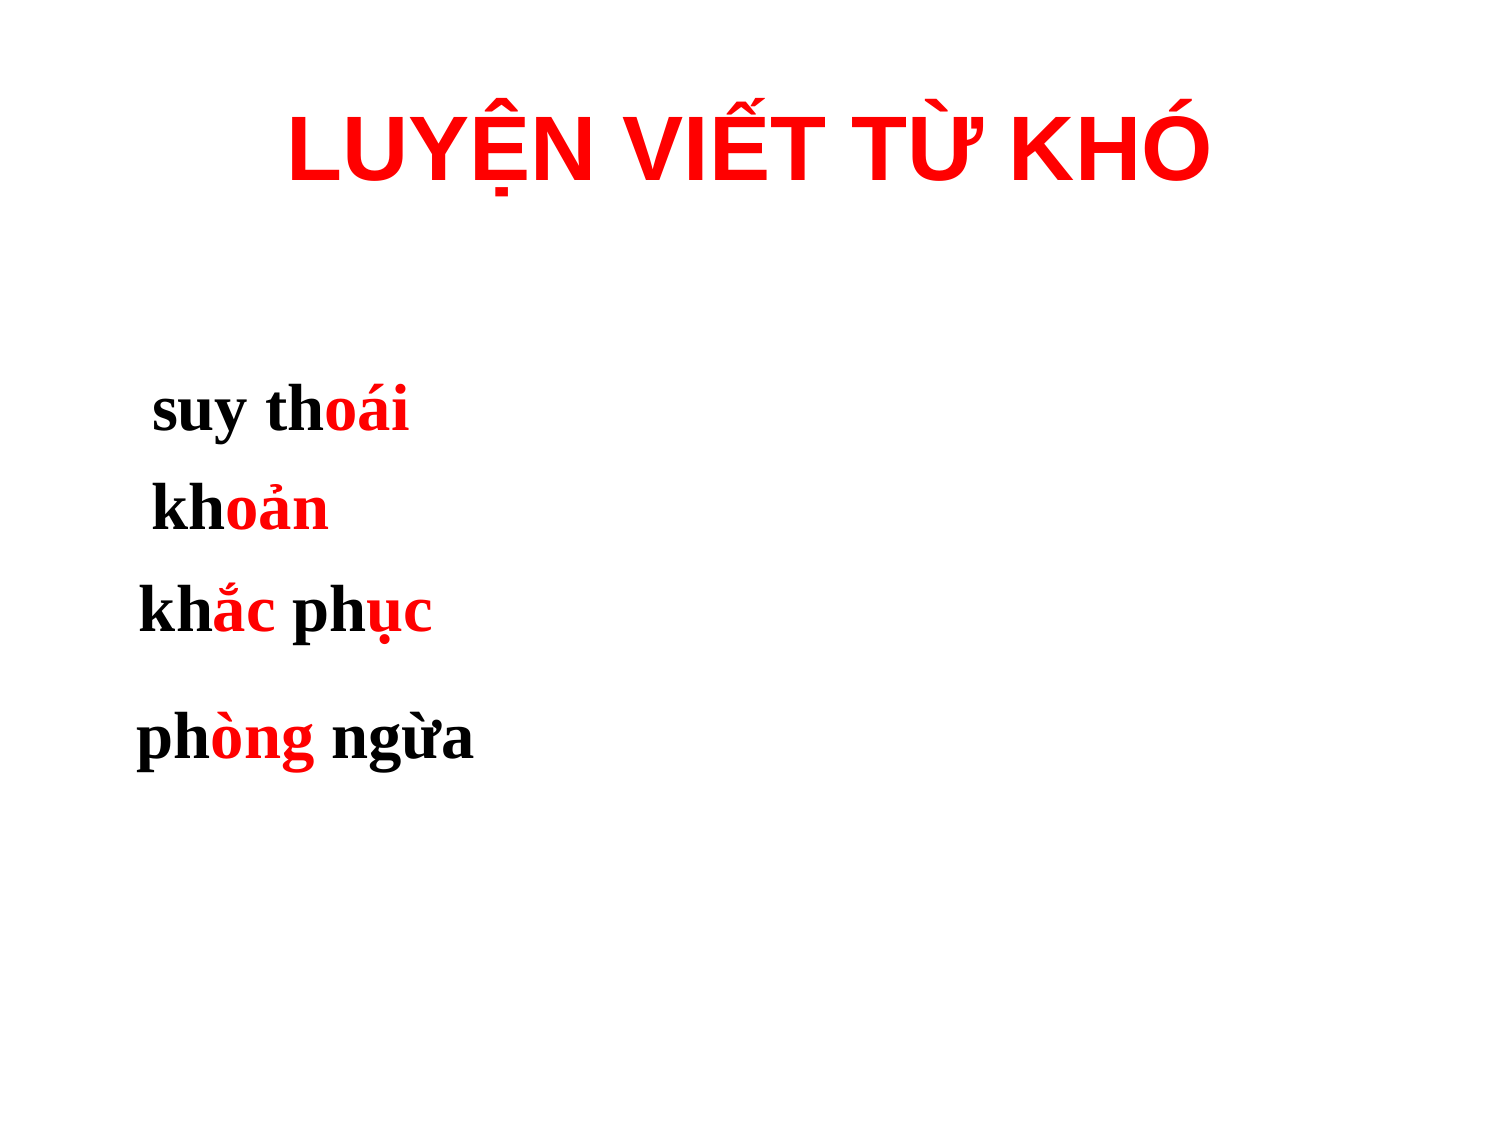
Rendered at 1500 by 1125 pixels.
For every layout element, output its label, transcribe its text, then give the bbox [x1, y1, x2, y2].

text_box phòng ngừa [122, 684, 873, 780]
text_box khắc phục [124, 557, 875, 652]
text_box suy thoái [137, 356, 888, 452]
title LUYỆN VIẾT TỪ KHÓ [75, 50, 1425, 238]
text_box khoản [136, 455, 887, 551]
